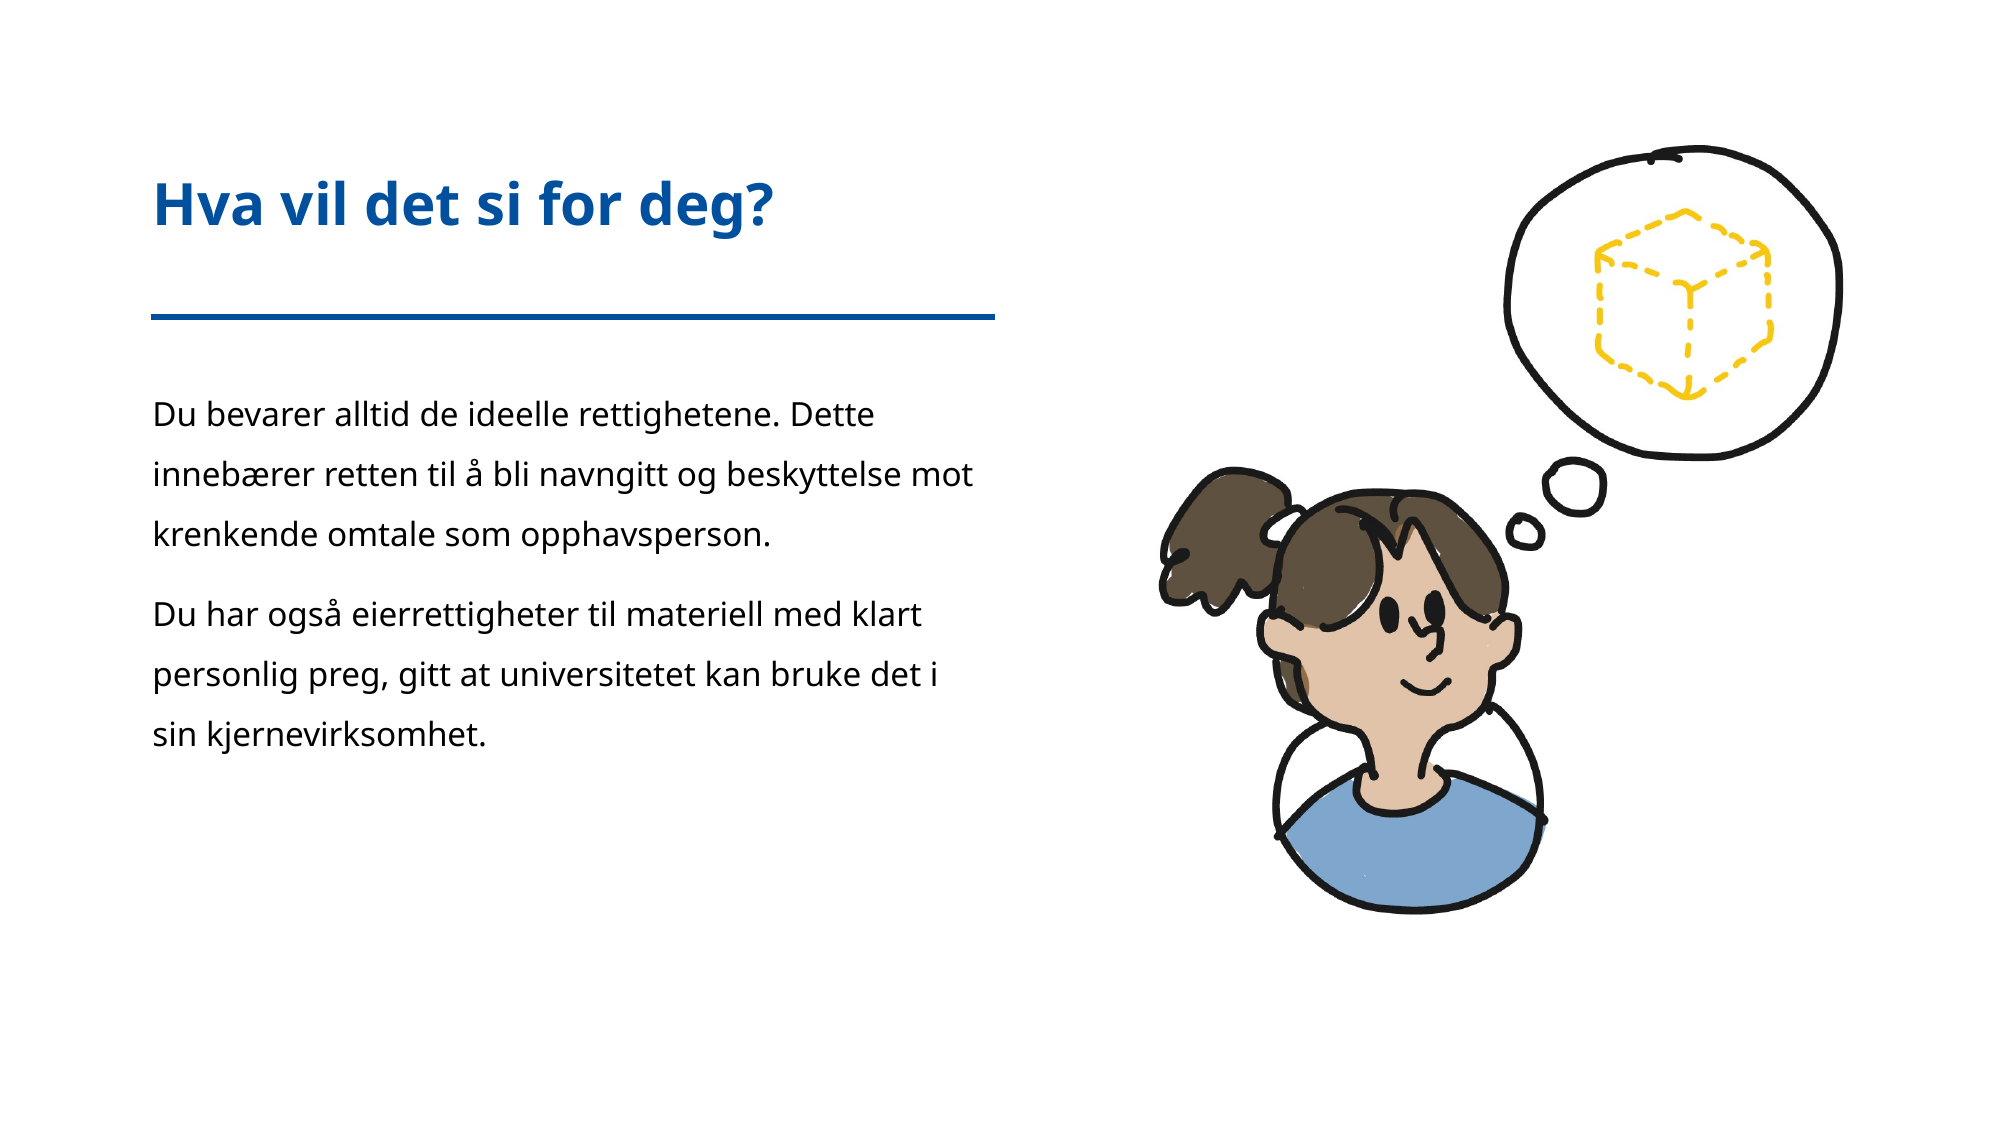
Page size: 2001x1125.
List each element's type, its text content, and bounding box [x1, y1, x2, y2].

text_box Hva vil det si for deg? [137, 75, 1062, 338]
picture [1076, 123, 1863, 967]
text_box Du bevarer alltid de ideelle rettighetene. Dette innebærer retten til å bli navngitt og beskyttelse mot krenkende omtale som opphavsperson. Du har også eierrettigheter til materiell med klart personlig preg, gitt at universitetet kan bruke det i sin kjernevirksomhet. [137, 365, 1000, 935]
